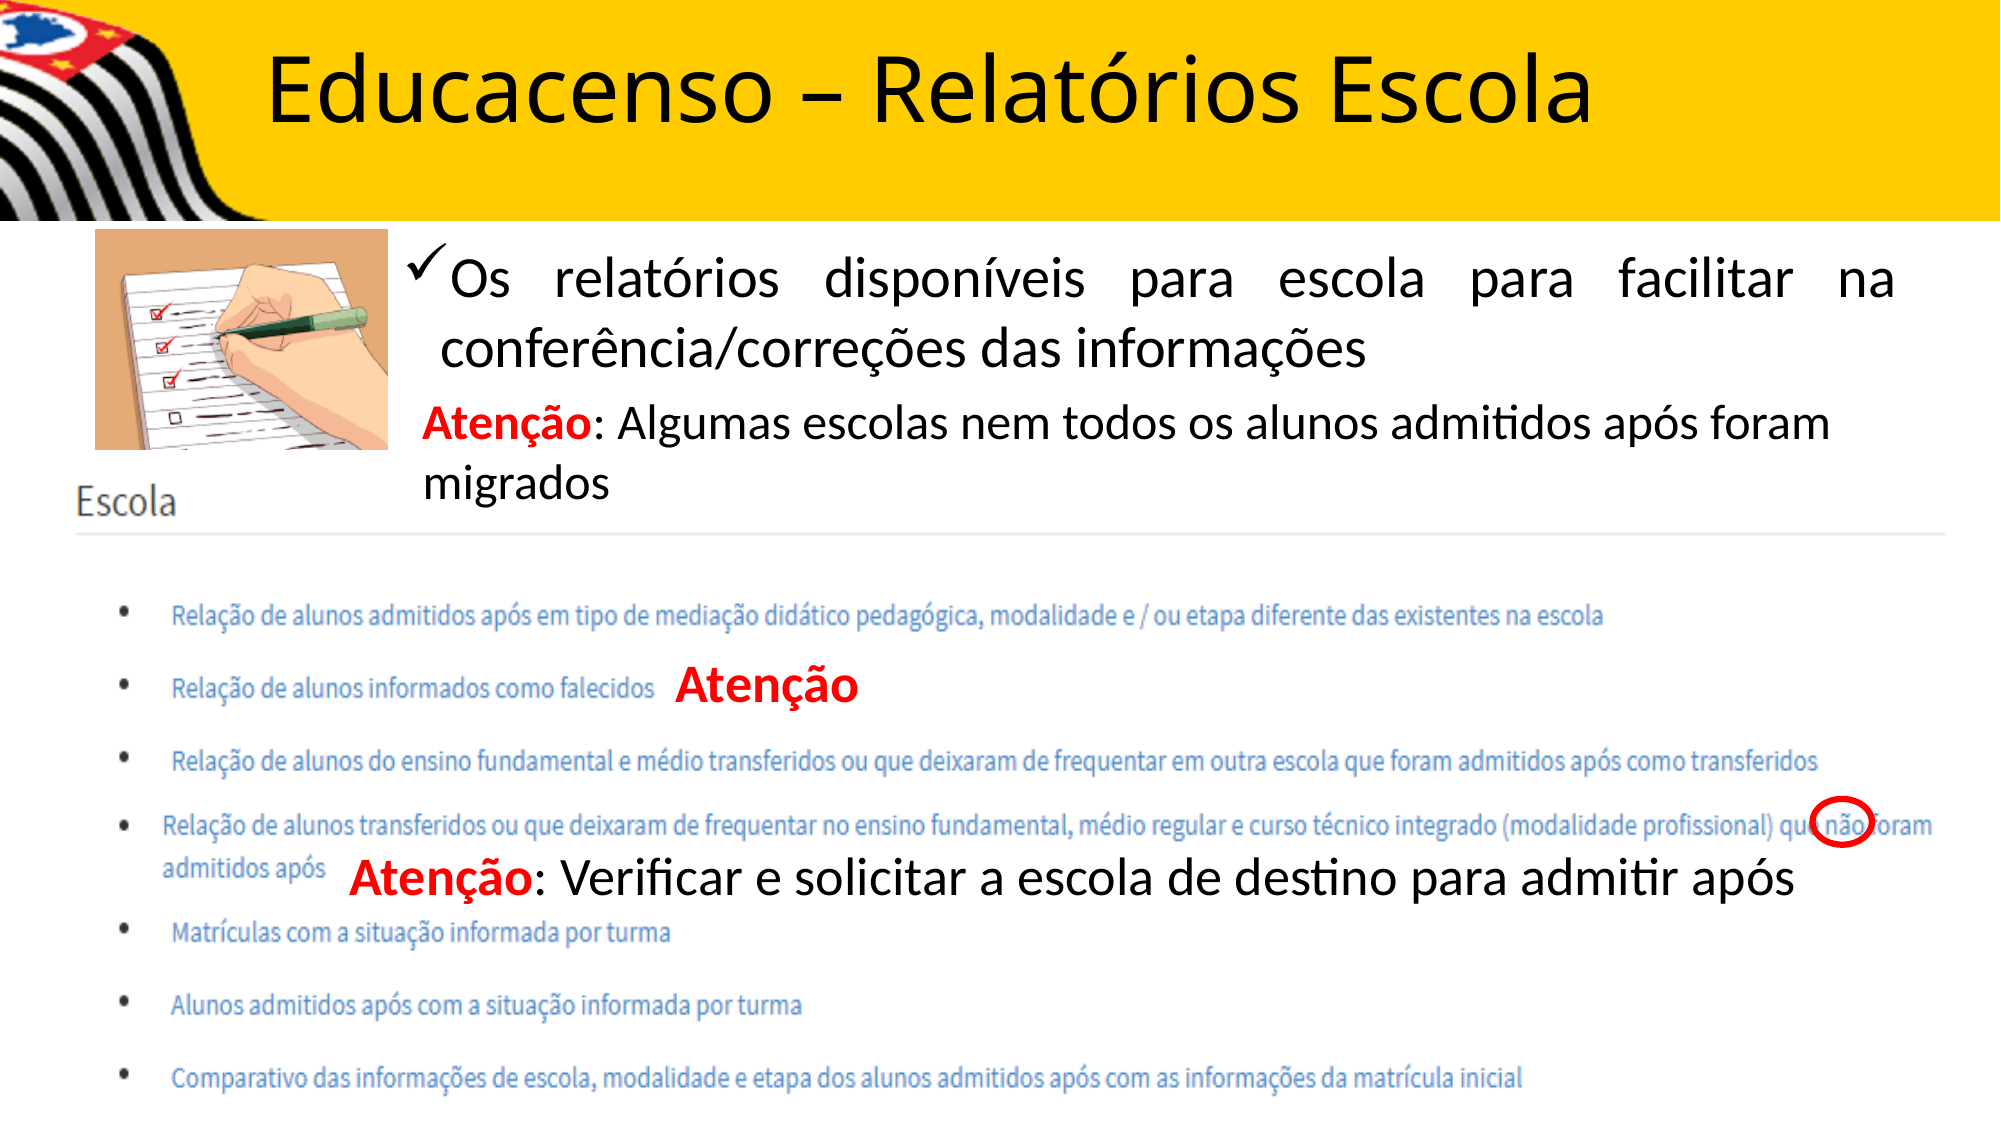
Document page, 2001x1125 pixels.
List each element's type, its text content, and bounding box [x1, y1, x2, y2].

text_box Atenção: Algumas escolas nem todos os alunos admitidos após foram migrados [408, 382, 1945, 450]
text_box Os relatórios disponíveis para escola para facilitar na conferência/correções das informações [388, 232, 1912, 412]
title Educacenso – Relatórios Escola [249, 0, 2000, 204]
picture [0, 0, 2001, 1125]
